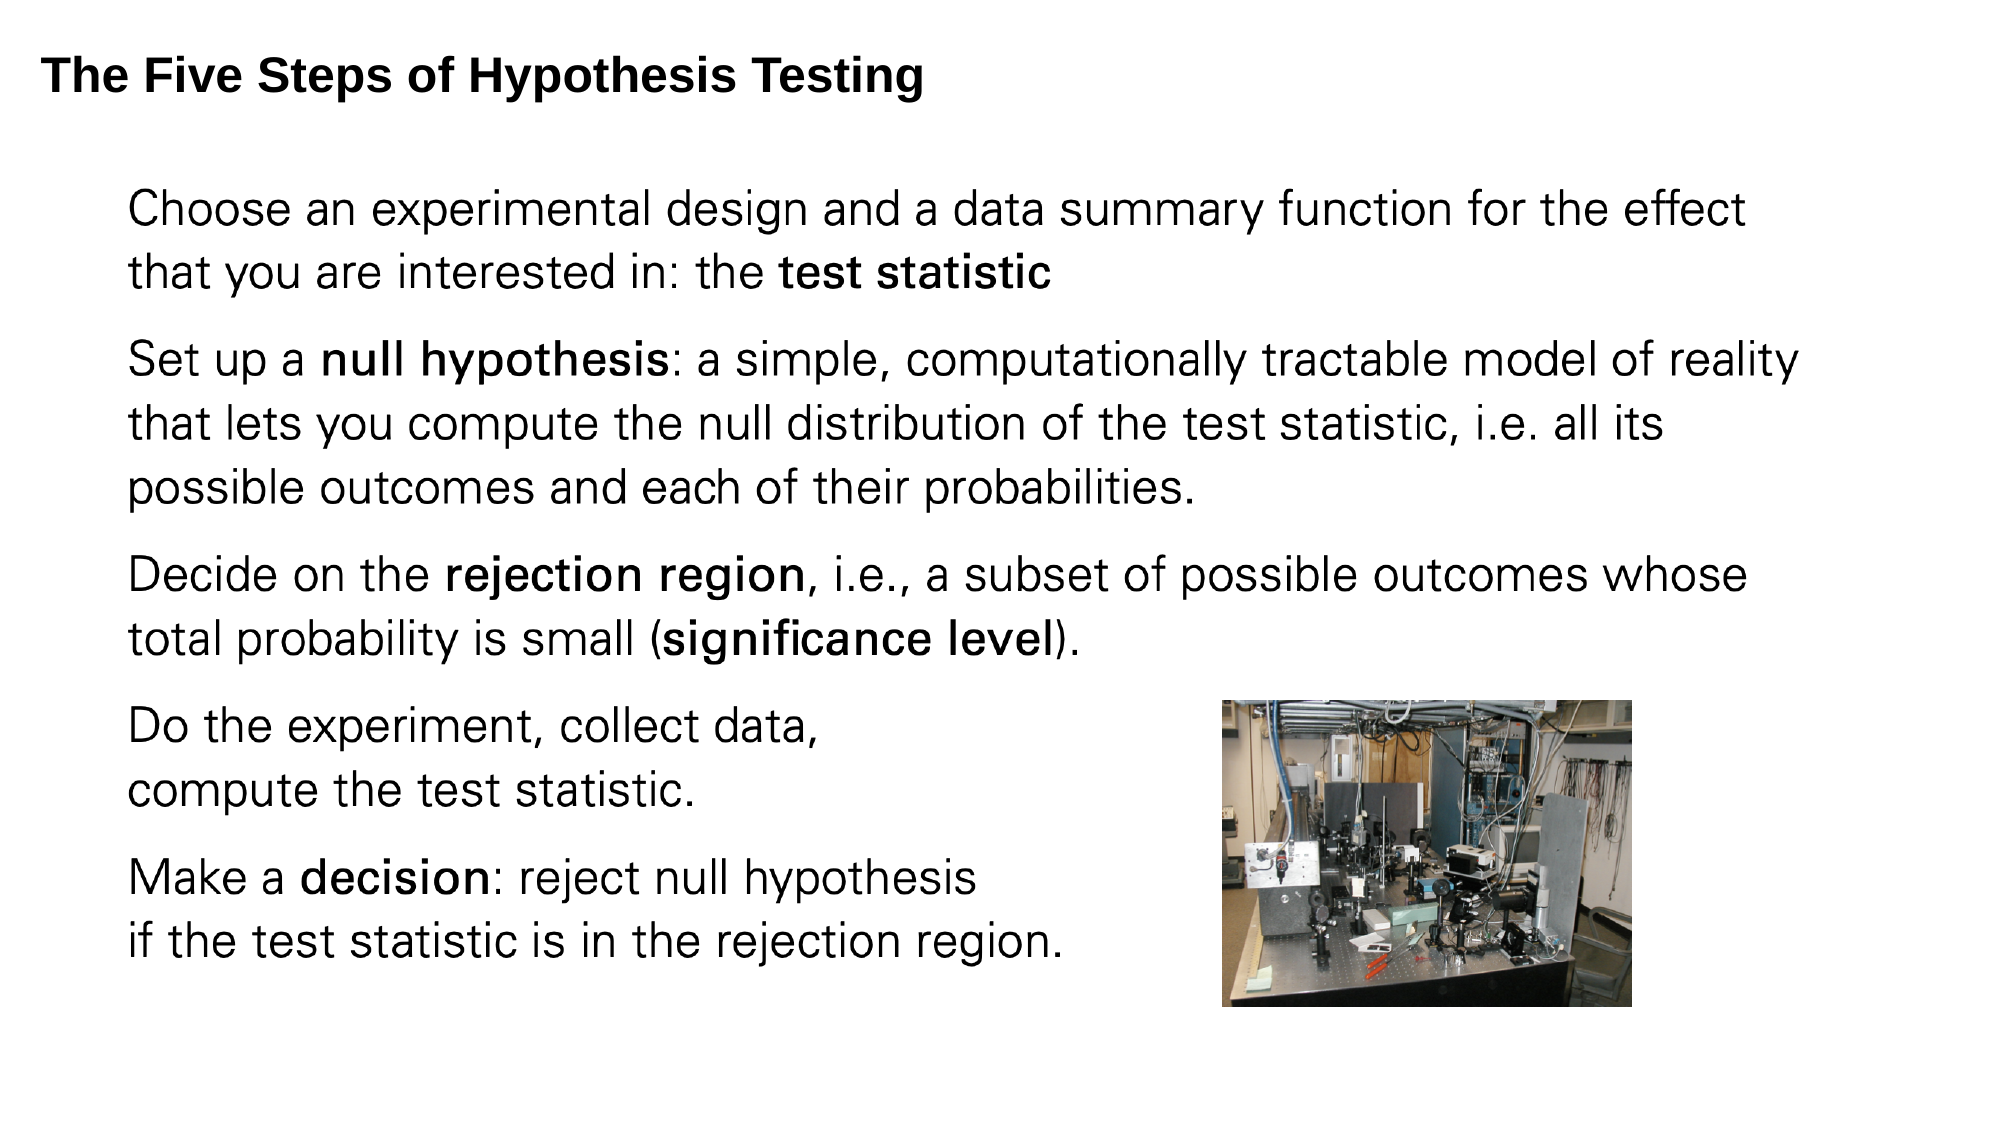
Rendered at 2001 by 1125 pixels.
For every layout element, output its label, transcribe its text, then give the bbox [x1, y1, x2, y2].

picture [117, 168, 1829, 1023]
text_box The Five Steps of Hypothesis Testing [25, 35, 2000, 110]
